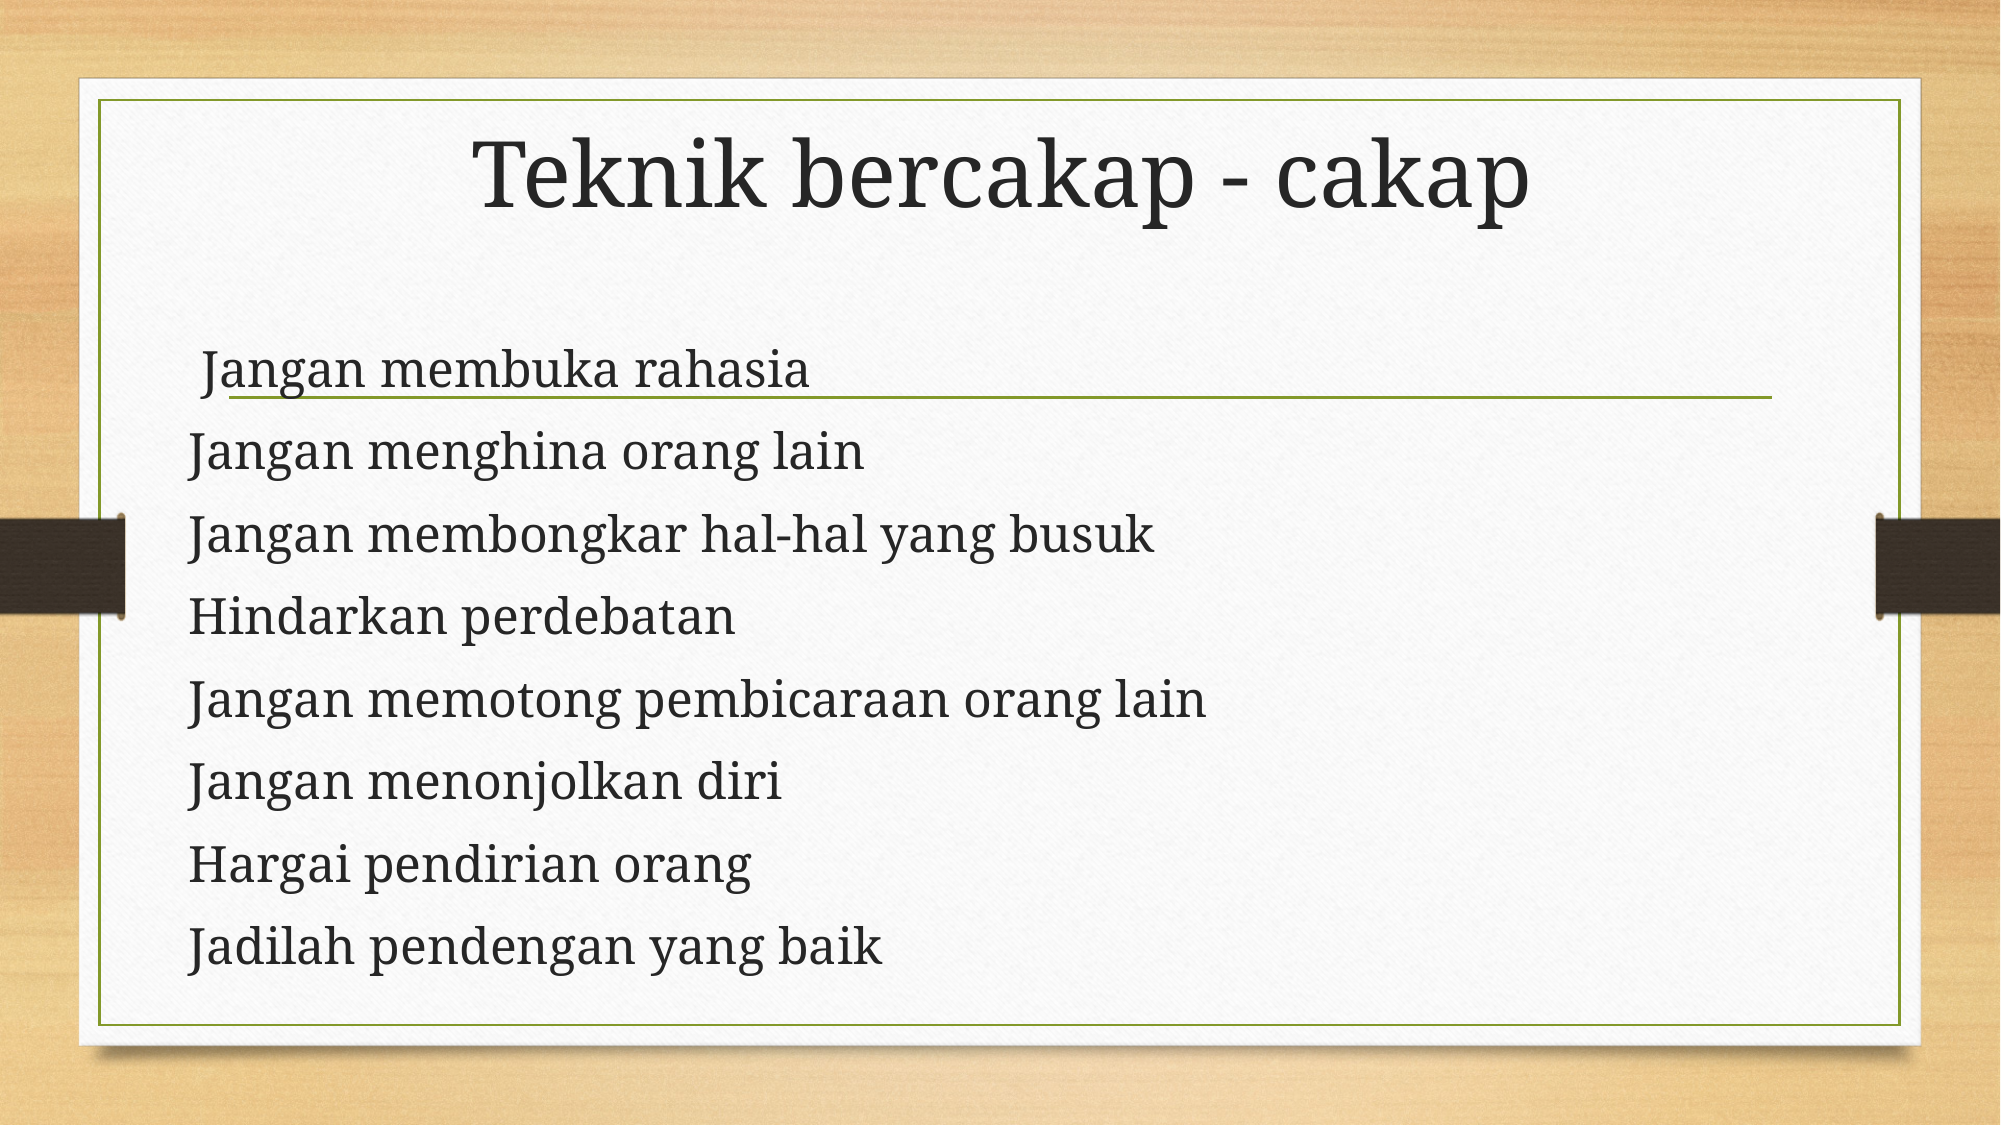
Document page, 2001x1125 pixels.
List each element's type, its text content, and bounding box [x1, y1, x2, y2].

list Jangan membuka rahasia Jangan menghina orang lain Jangan membongkar hal-hal yang busuk Hindarkan perdebatan Jangan memotong pembicaraan orang lain Jangan menonjolkan diri Hargai pendirian orang Jadilah pendengan yang baik [173, 329, 1685, 1044]
title Teknik bercakap - cakap [140, 62, 1865, 280]
picture [0, 0, 2001, 1125]
